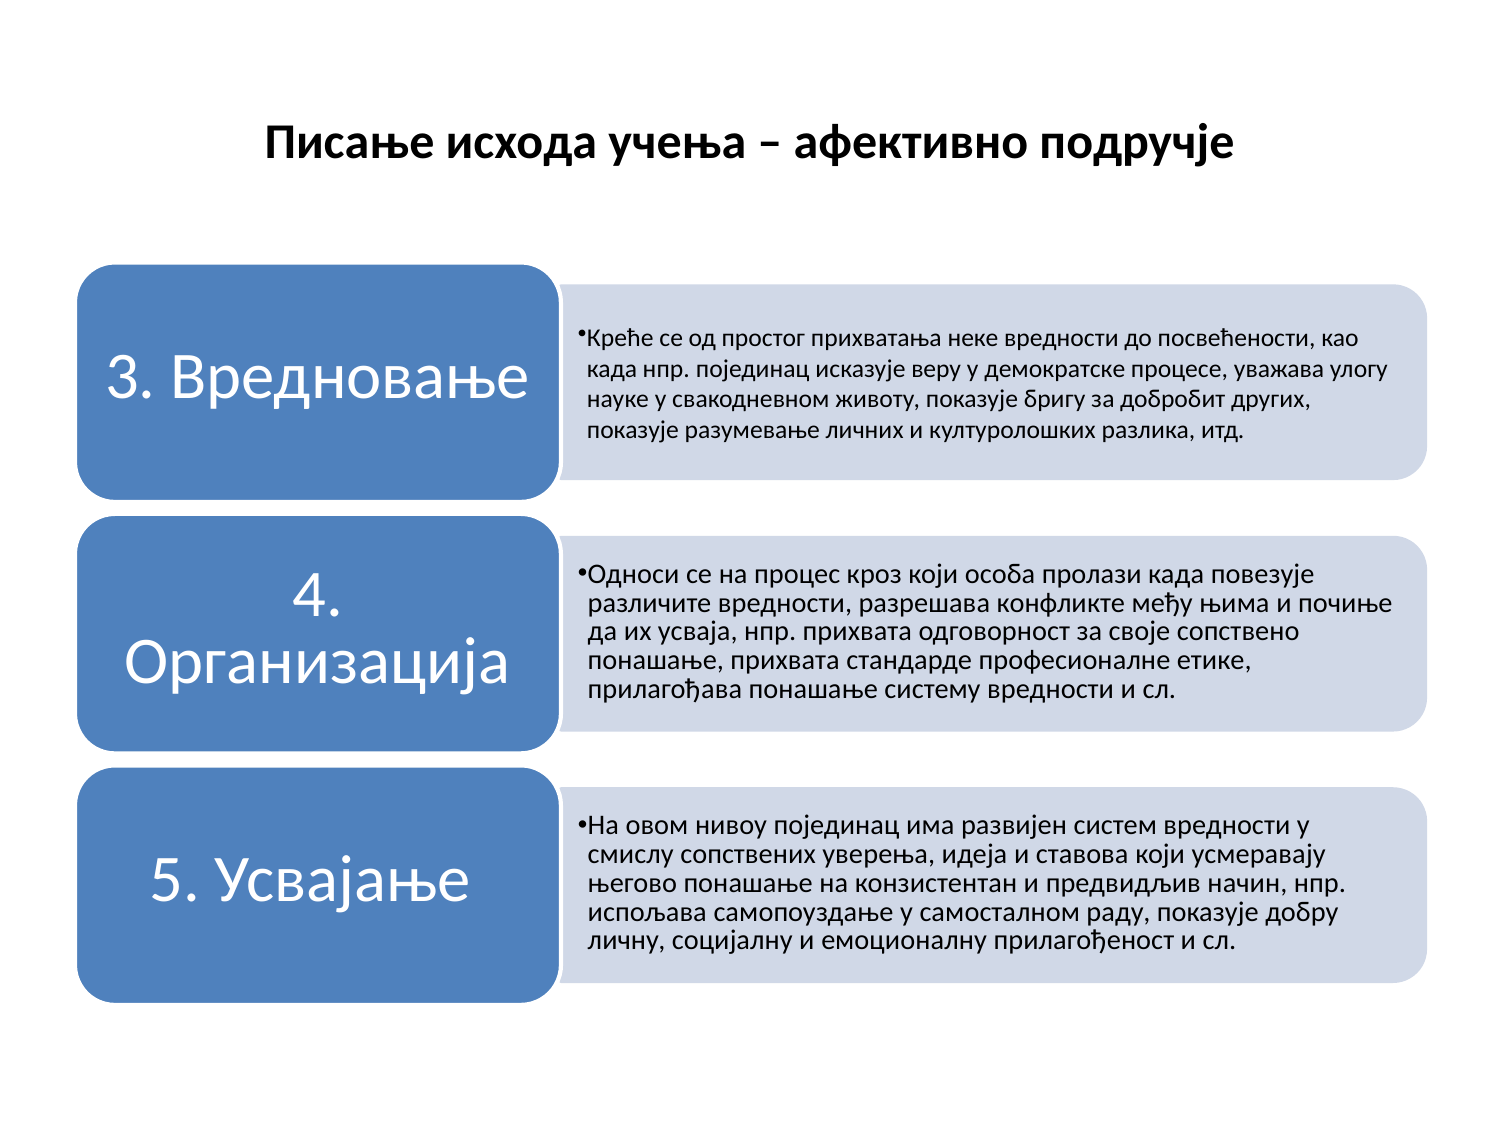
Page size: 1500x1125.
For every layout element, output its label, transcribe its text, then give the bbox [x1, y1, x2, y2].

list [74, 262, 1426, 1006]
title Писање исхода учења – афективно подручје [75, 45, 1425, 233]
